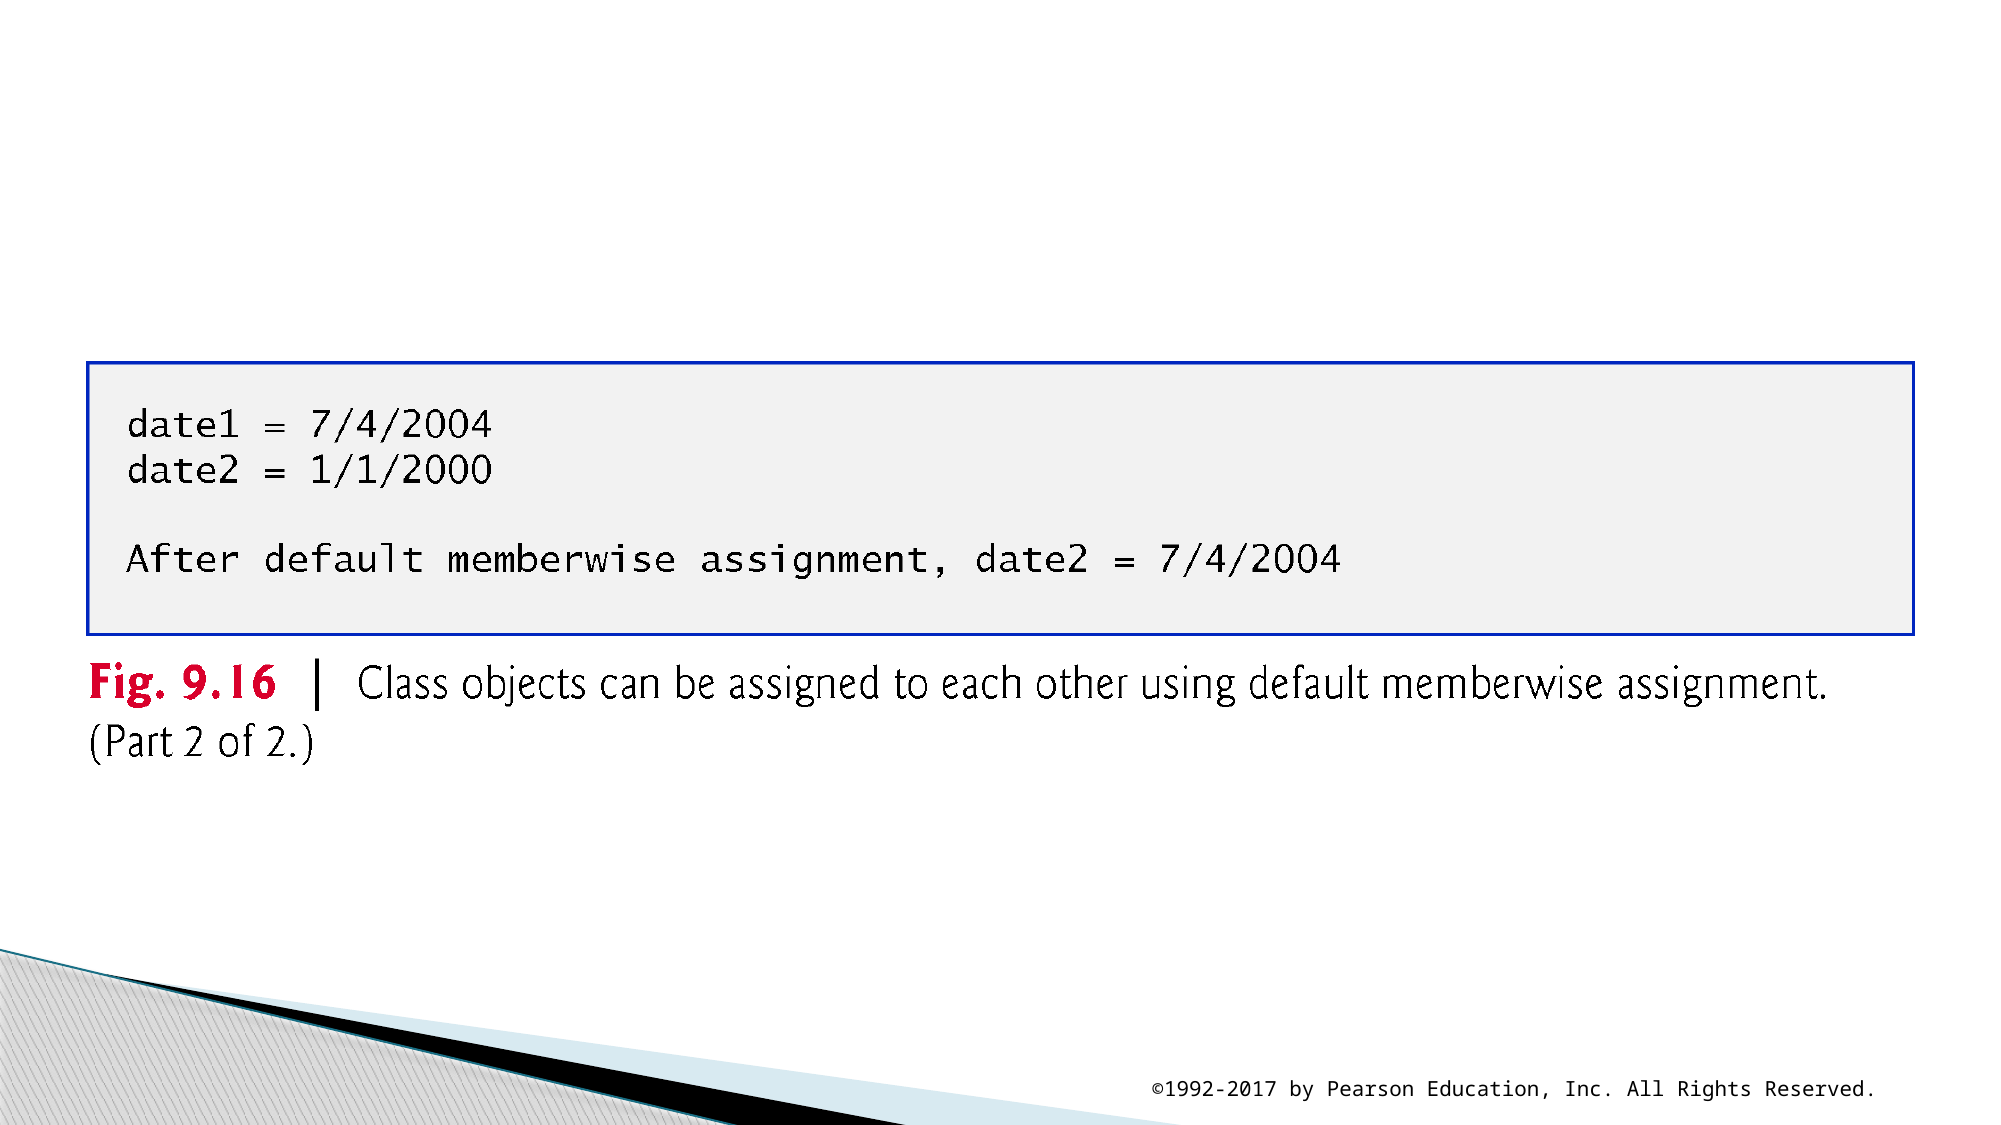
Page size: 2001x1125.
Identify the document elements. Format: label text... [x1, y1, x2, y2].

footer ©1992-2017 by Pearson Education, Inc. All Rights Reserved. [866, 1051, 1892, 1112]
picture [0, 274, 2000, 850]
